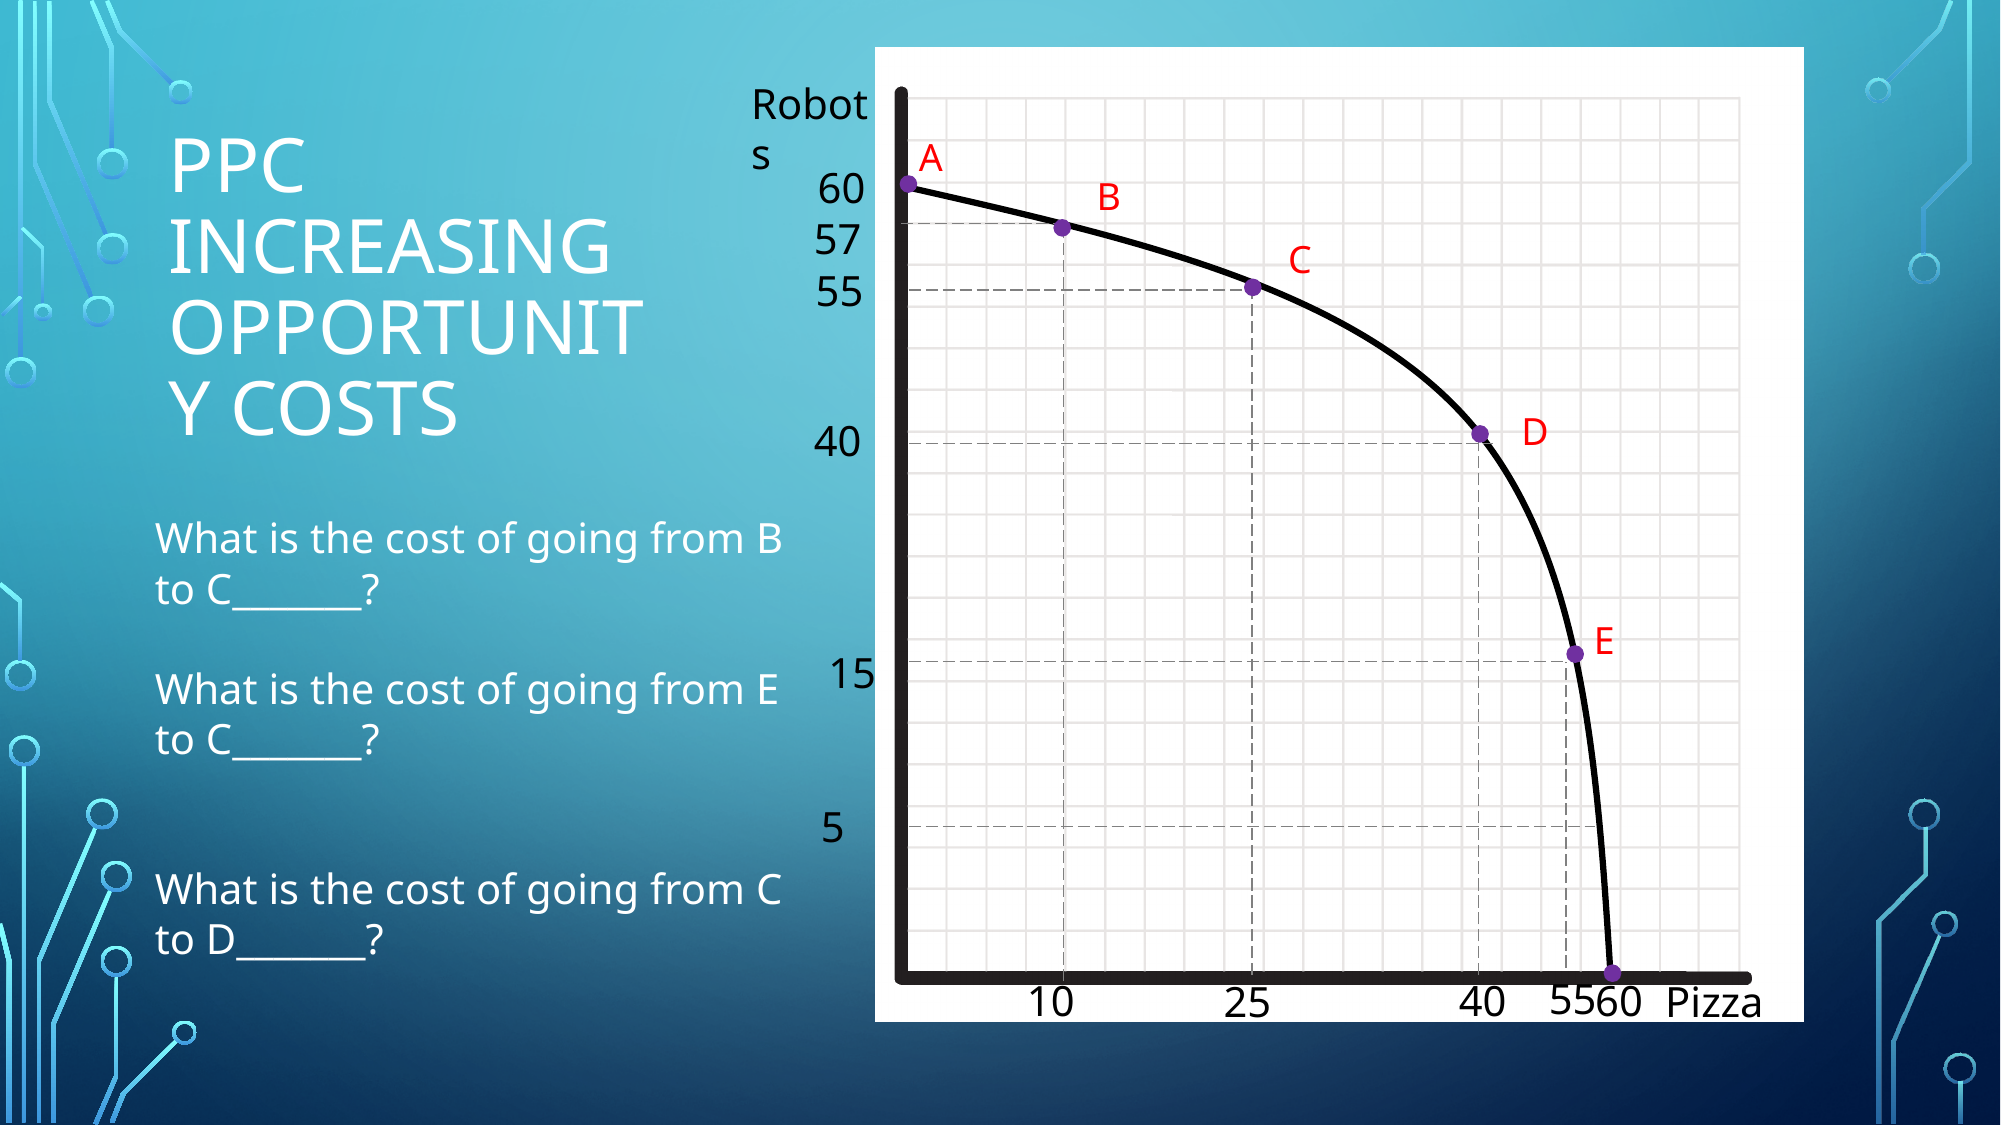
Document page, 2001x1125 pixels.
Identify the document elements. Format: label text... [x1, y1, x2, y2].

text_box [735, 69, 1790, 1035]
text_box What is the cost of going from B to C_______? What is the cost of going from E to C_______? What is the cost of going from C to D_______? [139, 504, 843, 1070]
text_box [875, 47, 1804, 1023]
title PPC Increasing Opportunity Costs [154, 102, 684, 477]
